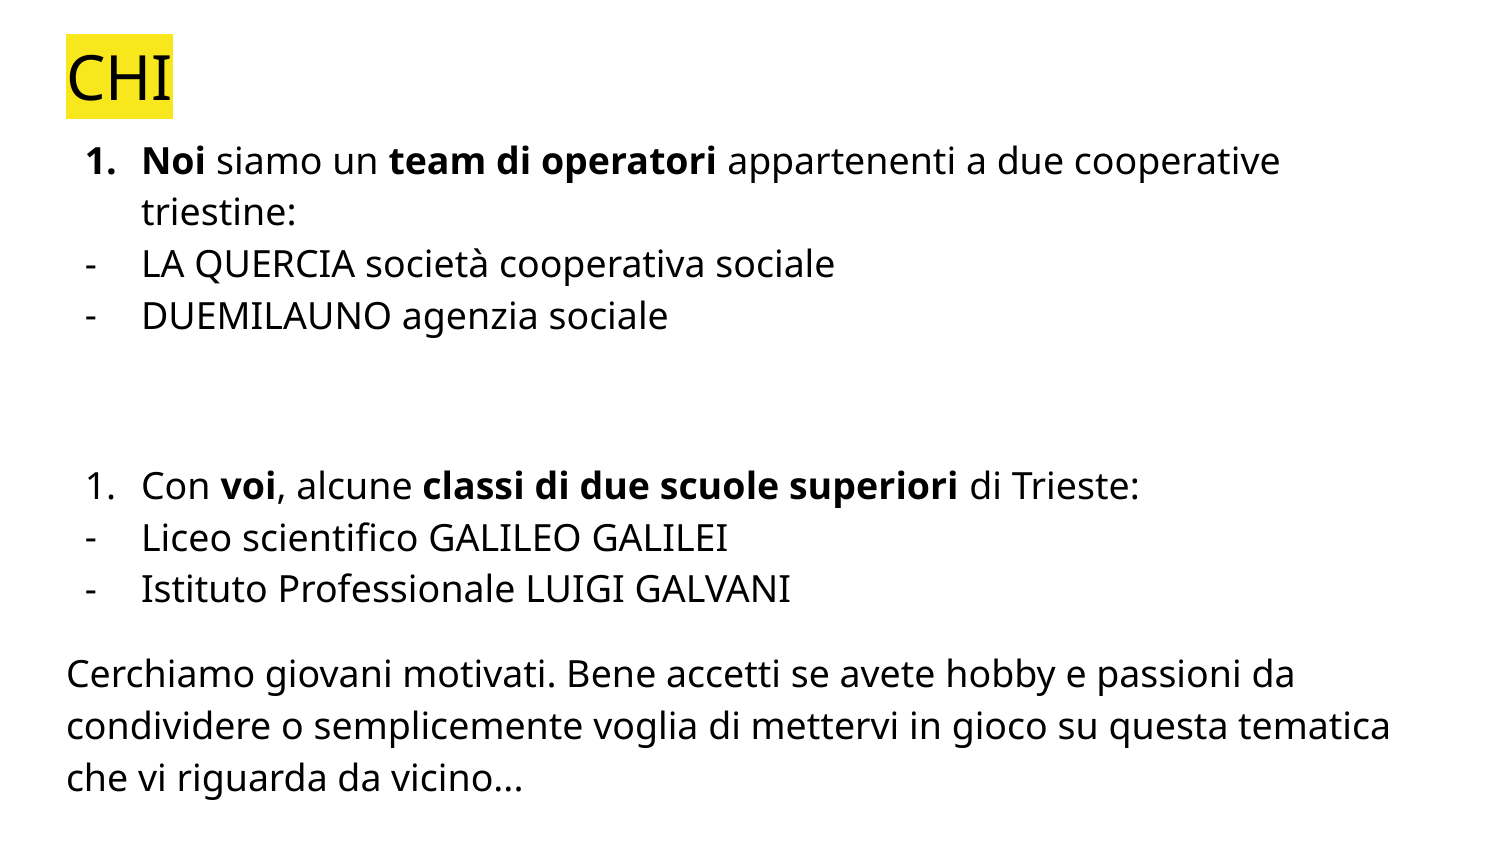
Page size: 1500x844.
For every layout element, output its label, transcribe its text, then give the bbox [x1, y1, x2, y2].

title CHI [51, 23, 1449, 114]
list Noi siamo un team di operatori appartenenti a due cooperative triestine: LA QUERCIA società cooperativa sociale DUEMILAUNO agenzia sociale Con voi, alcune classi di due scuole superiori di Trieste: Liceo scientifico GALILEO GALILEI Istituto Professionale LUIGI GALVANI Cerchiamo giovani motivati. Bene accetti se avete hobby e passioni da condividere o semplicemente voglia di mettervi in gioco su questa tematica che vi riguarda da vicino... [51, 114, 1449, 802]
